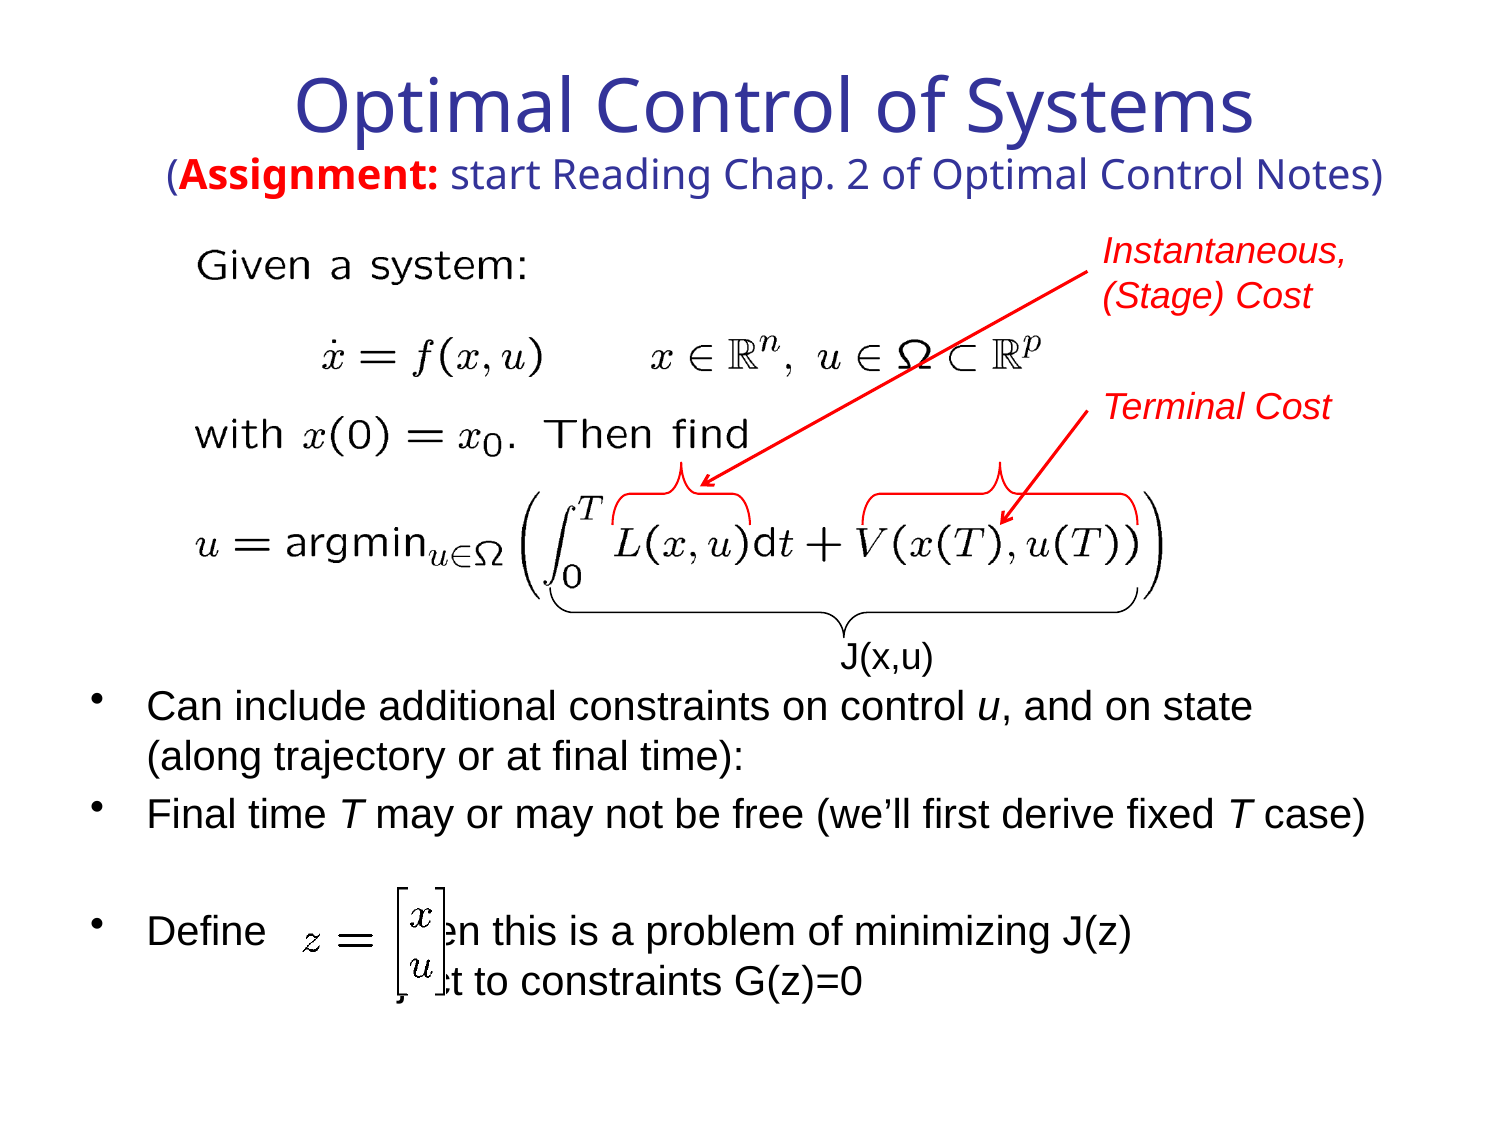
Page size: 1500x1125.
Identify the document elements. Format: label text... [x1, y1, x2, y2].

picture [195, 249, 1163, 601]
text_box J(x,u) [825, 624, 950, 685]
text_box Optimal Control of Systems (Assignment: start Reading Chap. 2 of Optimal Control Notes) [99, 49, 1450, 205]
text_box [561, 610, 1126, 639]
picture [299, 887, 446, 996]
list Can include additional constraints on control u, and on state (along trajectory or at final time): Final time T may or may not be free (we’ll first derive fixed T case) Define , then this is a problem of minimizing J(z) subject to constraints G(z)=0 [75, 612, 1425, 1005]
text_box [612, 218, 1388, 526]
